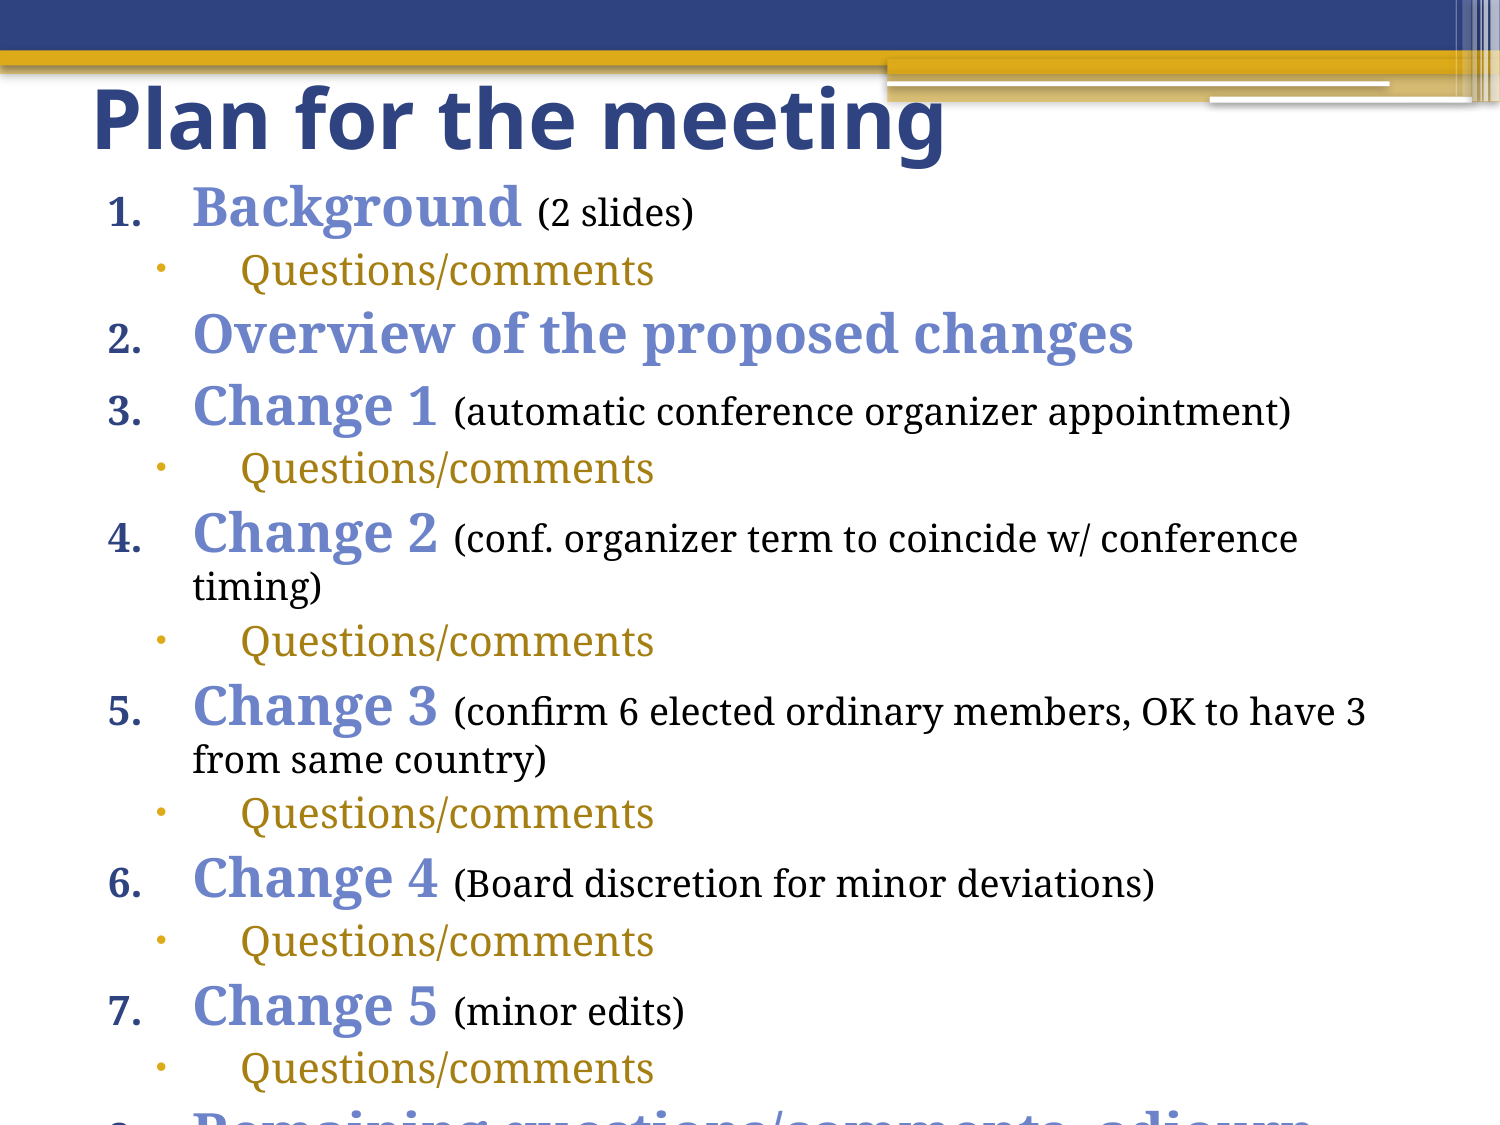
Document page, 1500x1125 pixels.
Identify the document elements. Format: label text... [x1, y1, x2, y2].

list Background (2 slides) Questions/comments Overview of the proposed changes Change 1 (automatic conference organizer appointment) Questions/comments Change 2 (conf. organizer term to coincide w/ conference timing) Questions/comments Change 3 (confirm 6 elected ordinary members, OK to have 3 from same country) Questions/comments Change 4 (Board discretion for minor deviations) Questions/comments Change 5 (minor edits) Questions/comments Remaining questions/comments, adjourn [75, 164, 1425, 874]
title Plan for the meeting [75, 28, 1425, 164]
